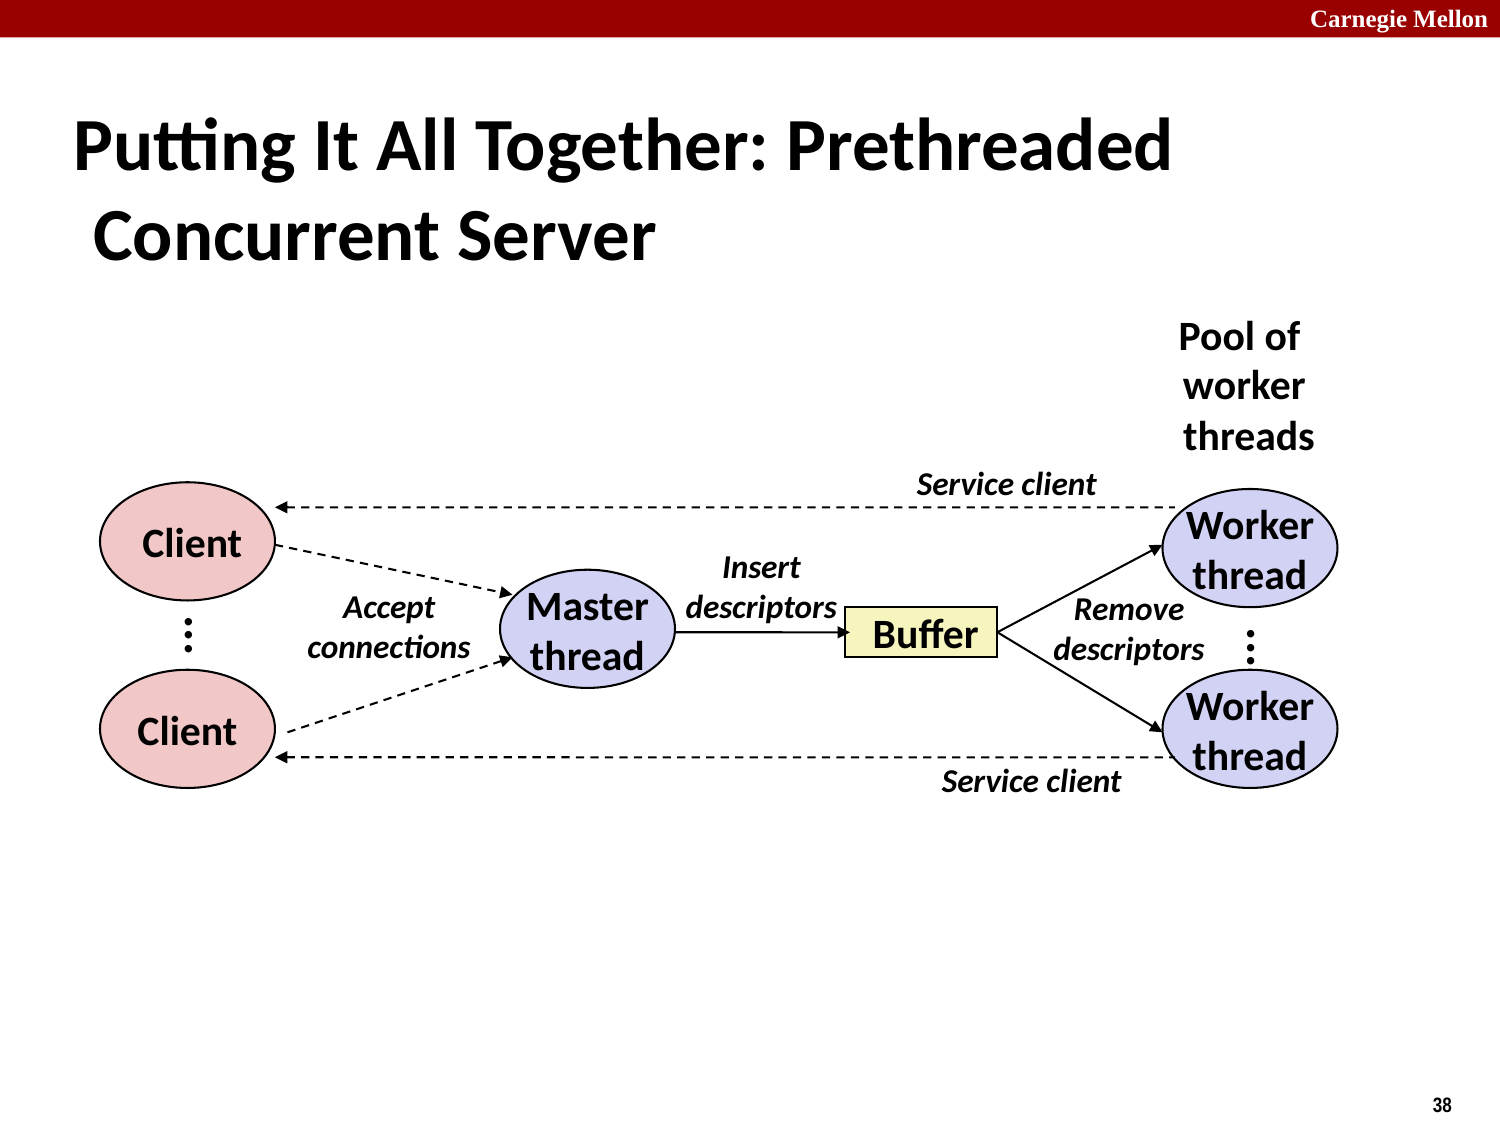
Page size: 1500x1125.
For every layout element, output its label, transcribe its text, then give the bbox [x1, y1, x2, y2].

title Putting It All Together: Prethreaded Concurrent Server [58, 96, 1463, 276]
text_box Buffer [844, 607, 998, 658]
text_box [274, 501, 293, 514]
text_box Client [99, 482, 275, 601]
text_box ... [1222, 613, 1313, 669]
text_box Client [99, 669, 275, 788]
text_box Service client [926, 752, 1137, 807]
text_box Remove descriptors [1038, 580, 1220, 675]
text_box Master thread [500, 569, 675, 688]
text_box Accept connections [292, 577, 486, 672]
text_box Worker thread [1162, 488, 1338, 608]
text_box Service client [902, 454, 1112, 510]
text_box Insert descriptors [670, 538, 852, 633]
text_box [498, 655, 513, 668]
text_box Pool of worker threads [1158, 300, 1330, 466]
text_box [1095, 544, 1162, 580]
text_box [492, 586, 513, 599]
text_box ... [159, 607, 251, 664]
text_box [274, 751, 293, 764]
text_box Worker thread [1162, 669, 1338, 788]
text_box [1067, 675, 1162, 733]
text_box [837, 633, 849, 639]
